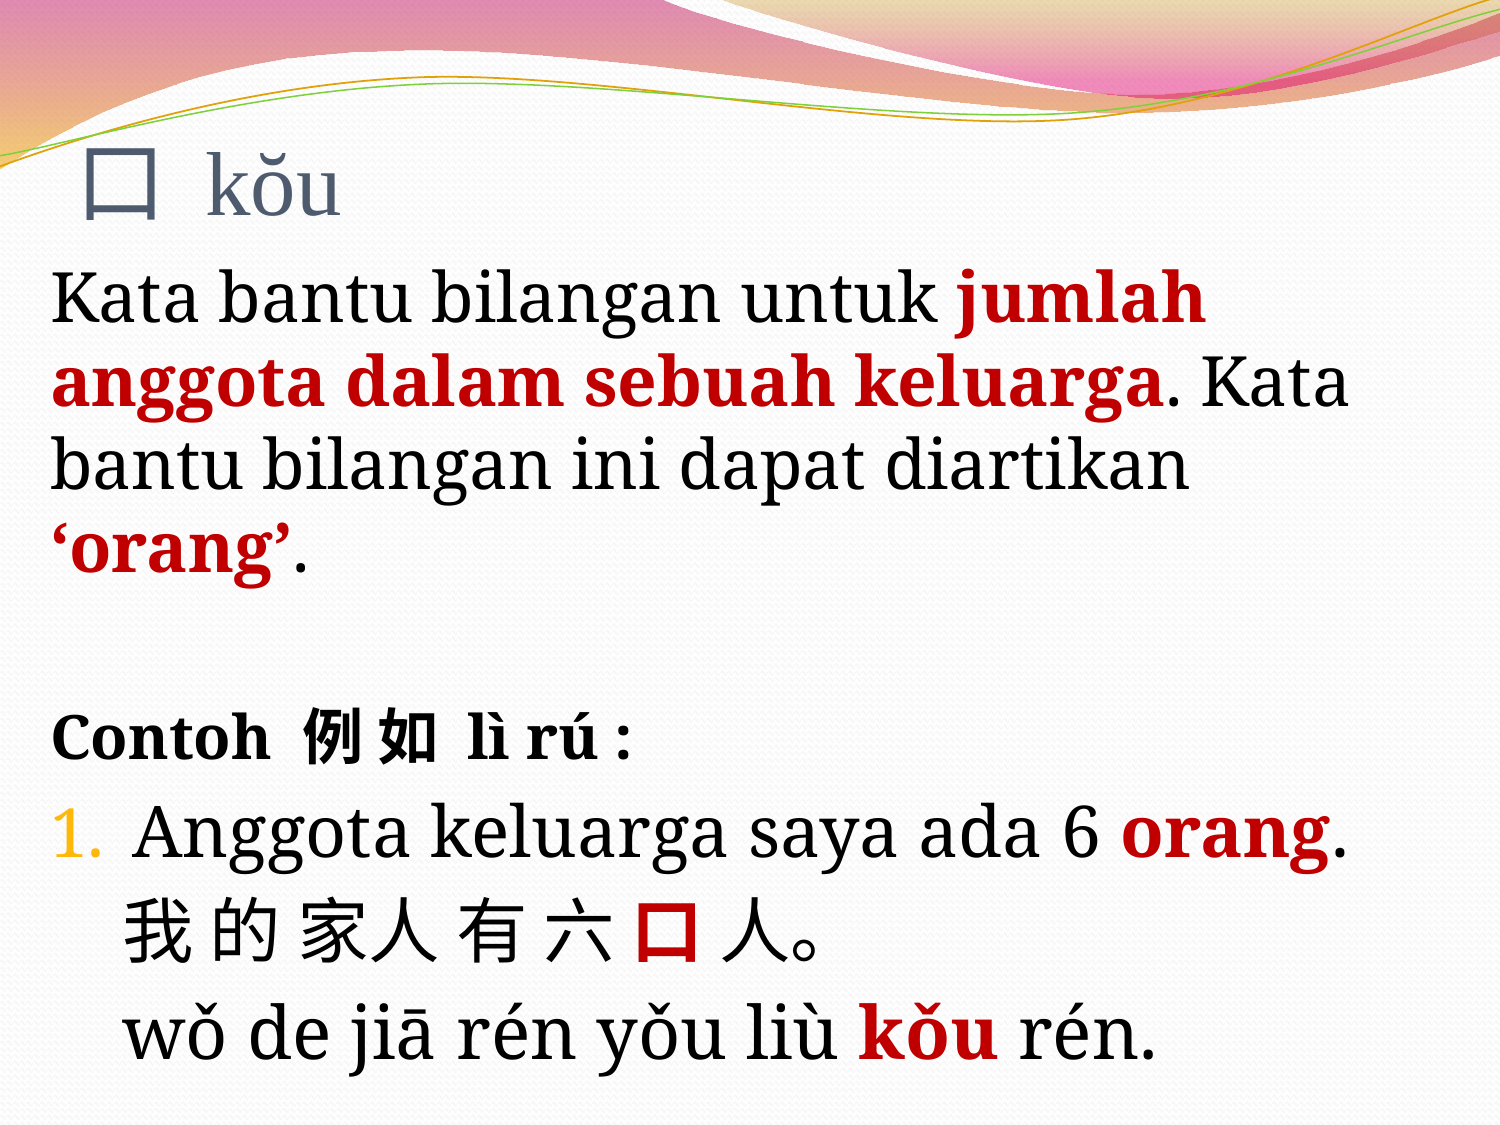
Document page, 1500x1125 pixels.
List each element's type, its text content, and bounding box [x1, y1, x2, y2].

list Kata bantu bilangan untuk jumlah anggota dalam sebuah keluarga. Kata bantu bilangan ini dapat diartikan ‘orang’. Contoh 例 如 lì rú : Anggota keluarga saya ada 6 orang. 我 的 家人 有 六 口 人。 wǒ de jiā rén yǒu liù kǒu rén. [35, 246, 1477, 1090]
title 口 kŏu [75, 117, 1425, 235]
